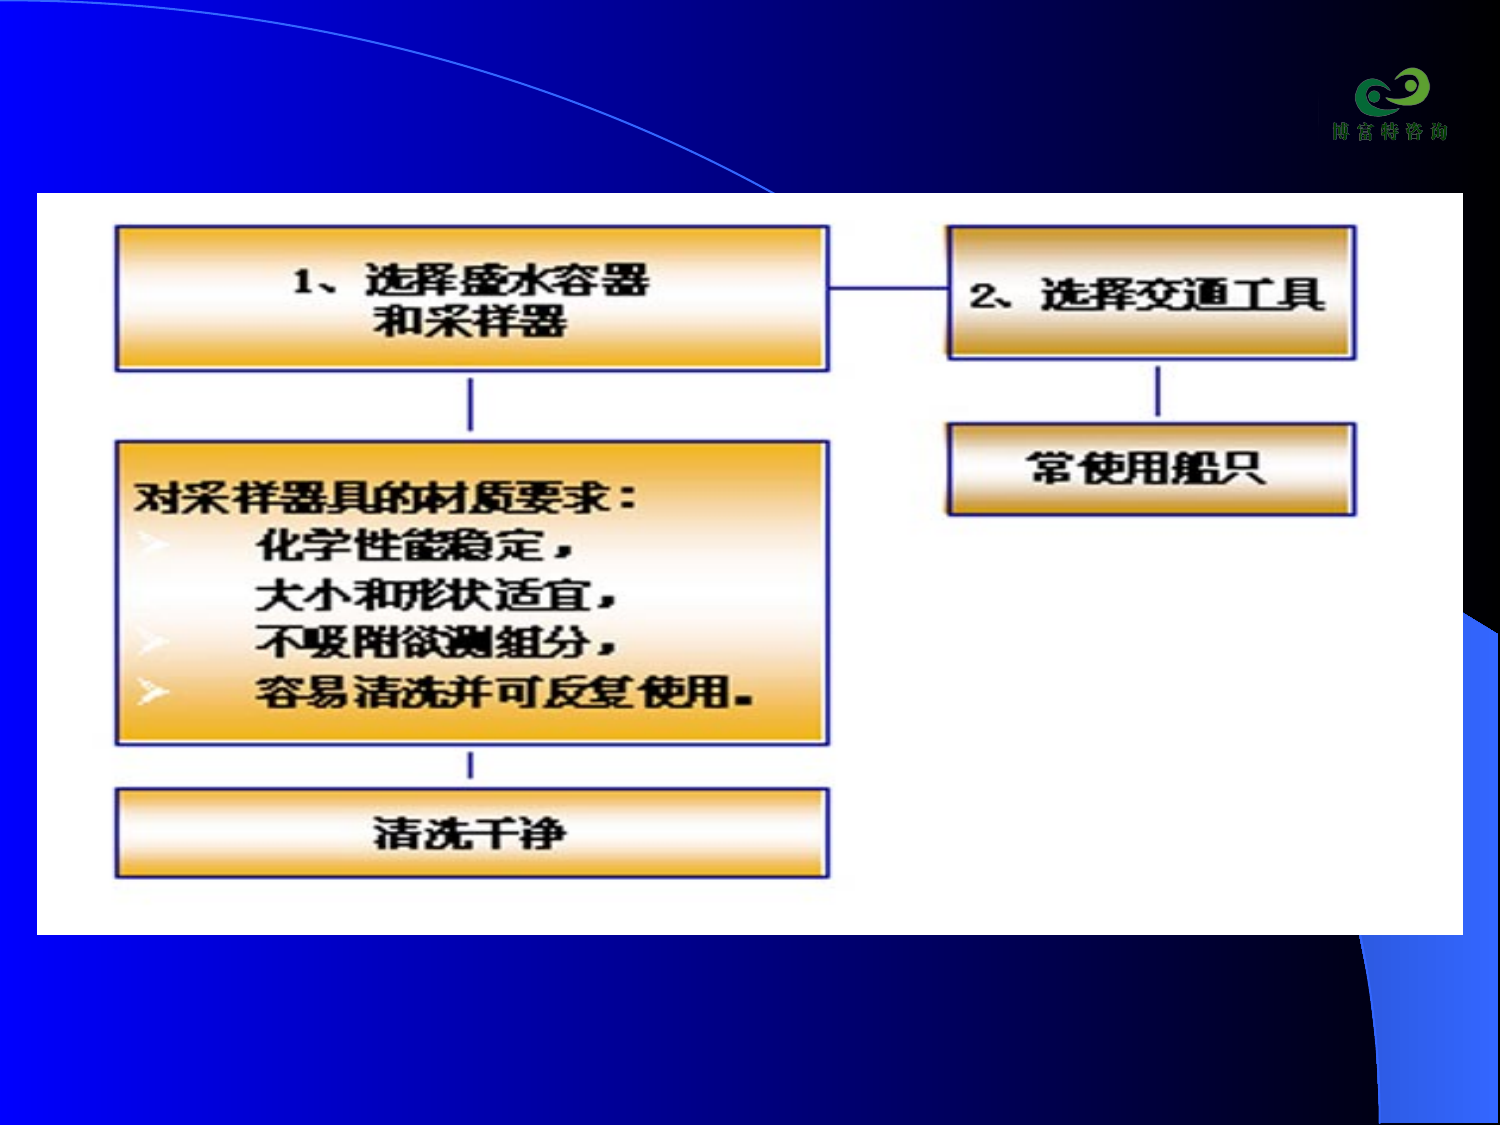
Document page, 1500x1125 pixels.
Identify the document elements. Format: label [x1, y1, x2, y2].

picture [37, 193, 1463, 935]
picture [1318, 67, 1466, 143]
